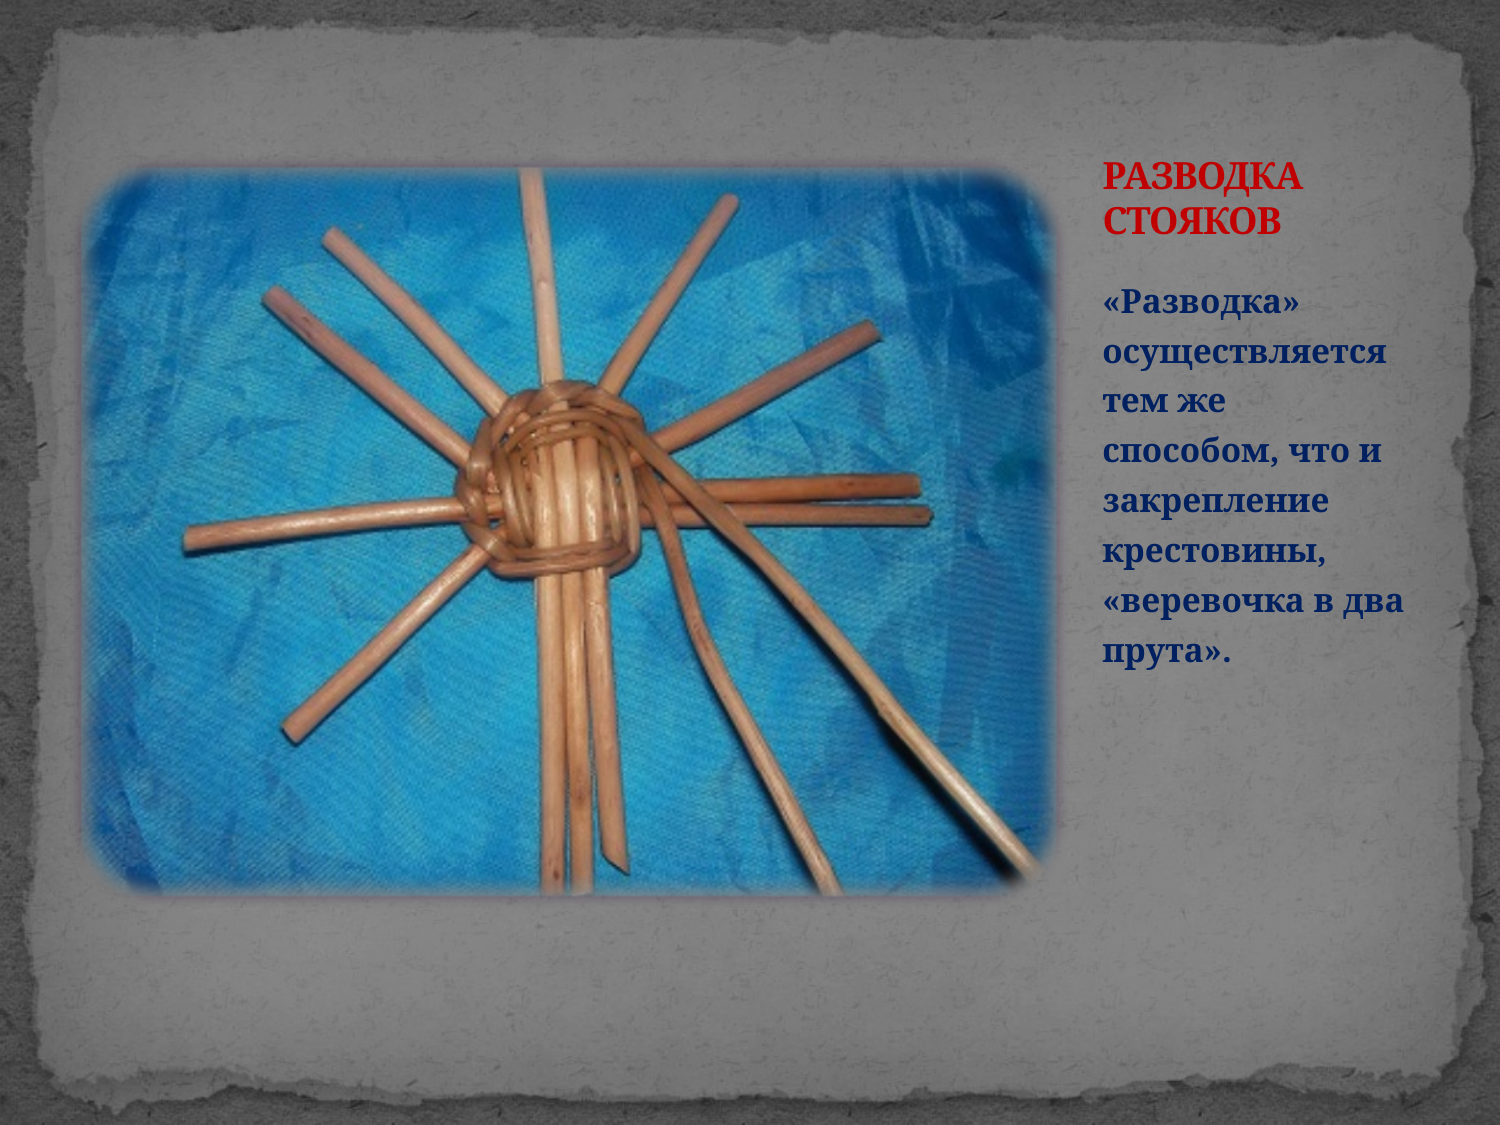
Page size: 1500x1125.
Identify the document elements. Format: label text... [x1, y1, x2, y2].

title РАЗВОДКА СТОЯКОВ [1087, 74, 1425, 250]
picture [75, 162, 1061, 902]
list «Разводка» осуществляется тем же способом, что и закрепление крестовины, «веревочка в два прута». [1087, 262, 1425, 988]
